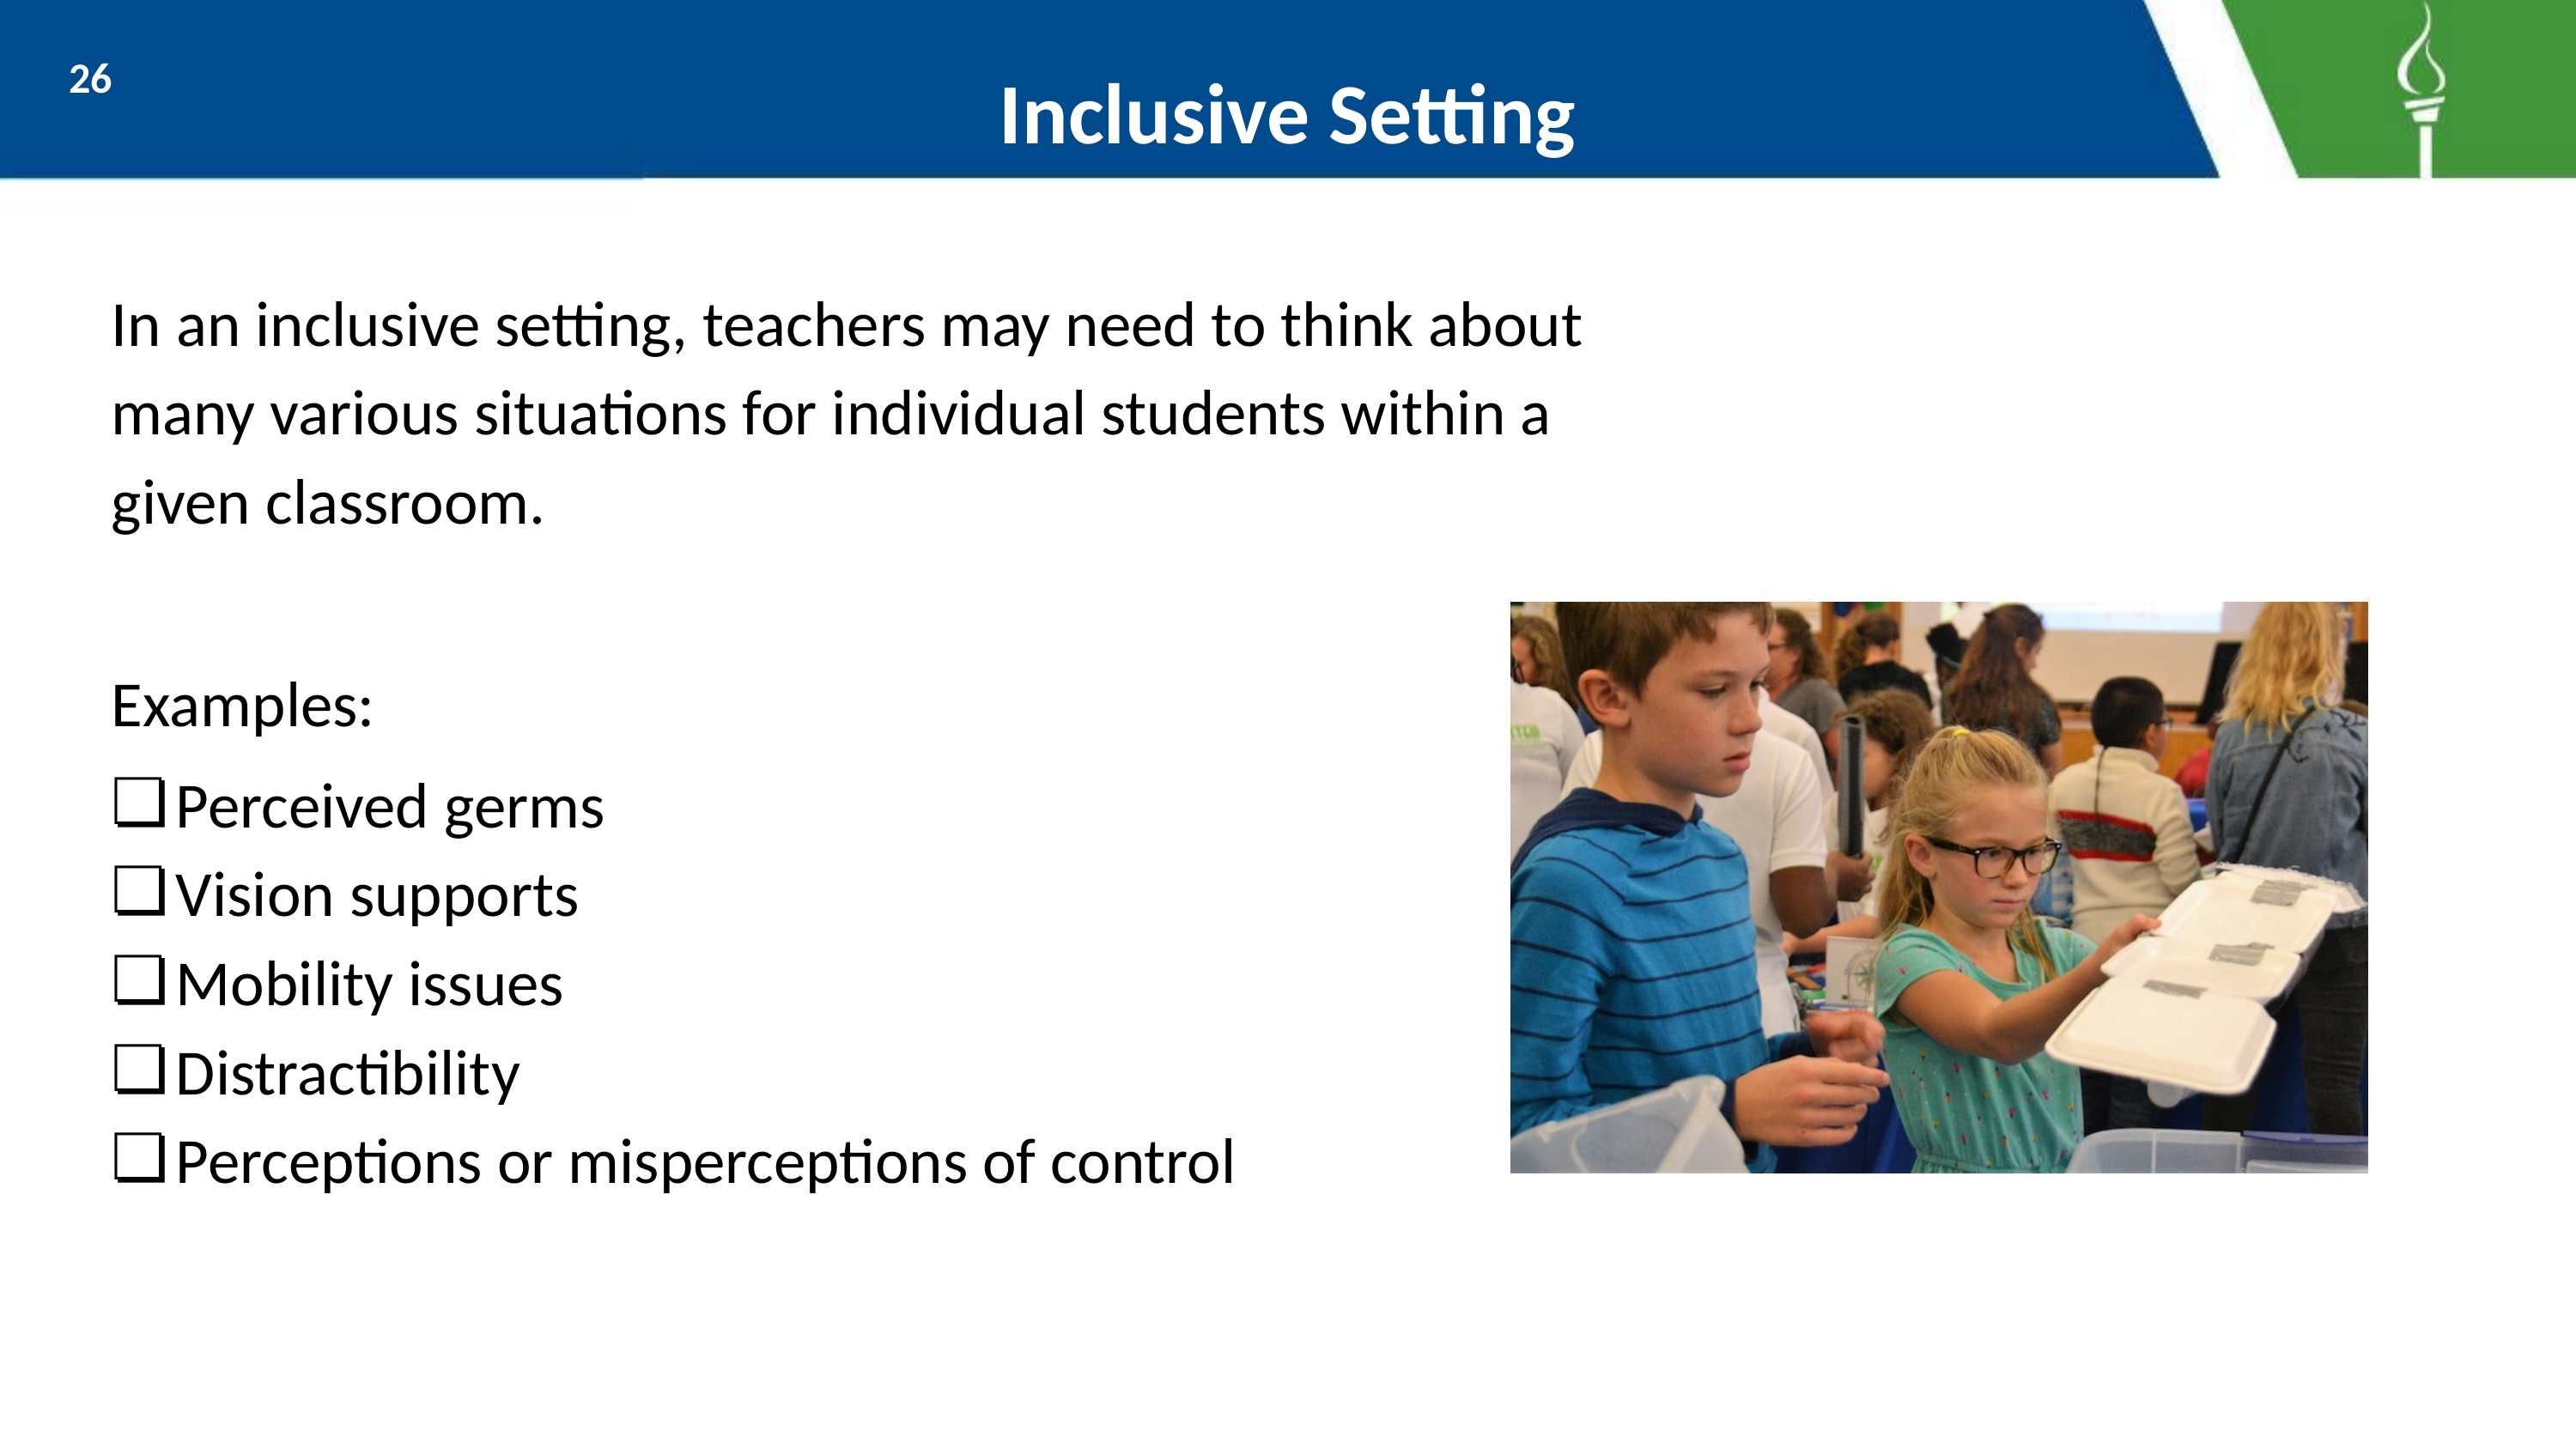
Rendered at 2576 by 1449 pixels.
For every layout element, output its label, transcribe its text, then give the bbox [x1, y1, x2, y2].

slide_number 26 [43, 37, 258, 115]
title Inclusive Setting [43, 15, 2533, 203]
picture [0, 0, 2576, 1449]
list In an inclusive setting, teachers may need to think about many various situations for individual students within a given classroom. Examples: Perceived germs Vision supports Mobility issues Distractibility Perceptions or misperceptions of control [85, 258, 1663, 1191]
